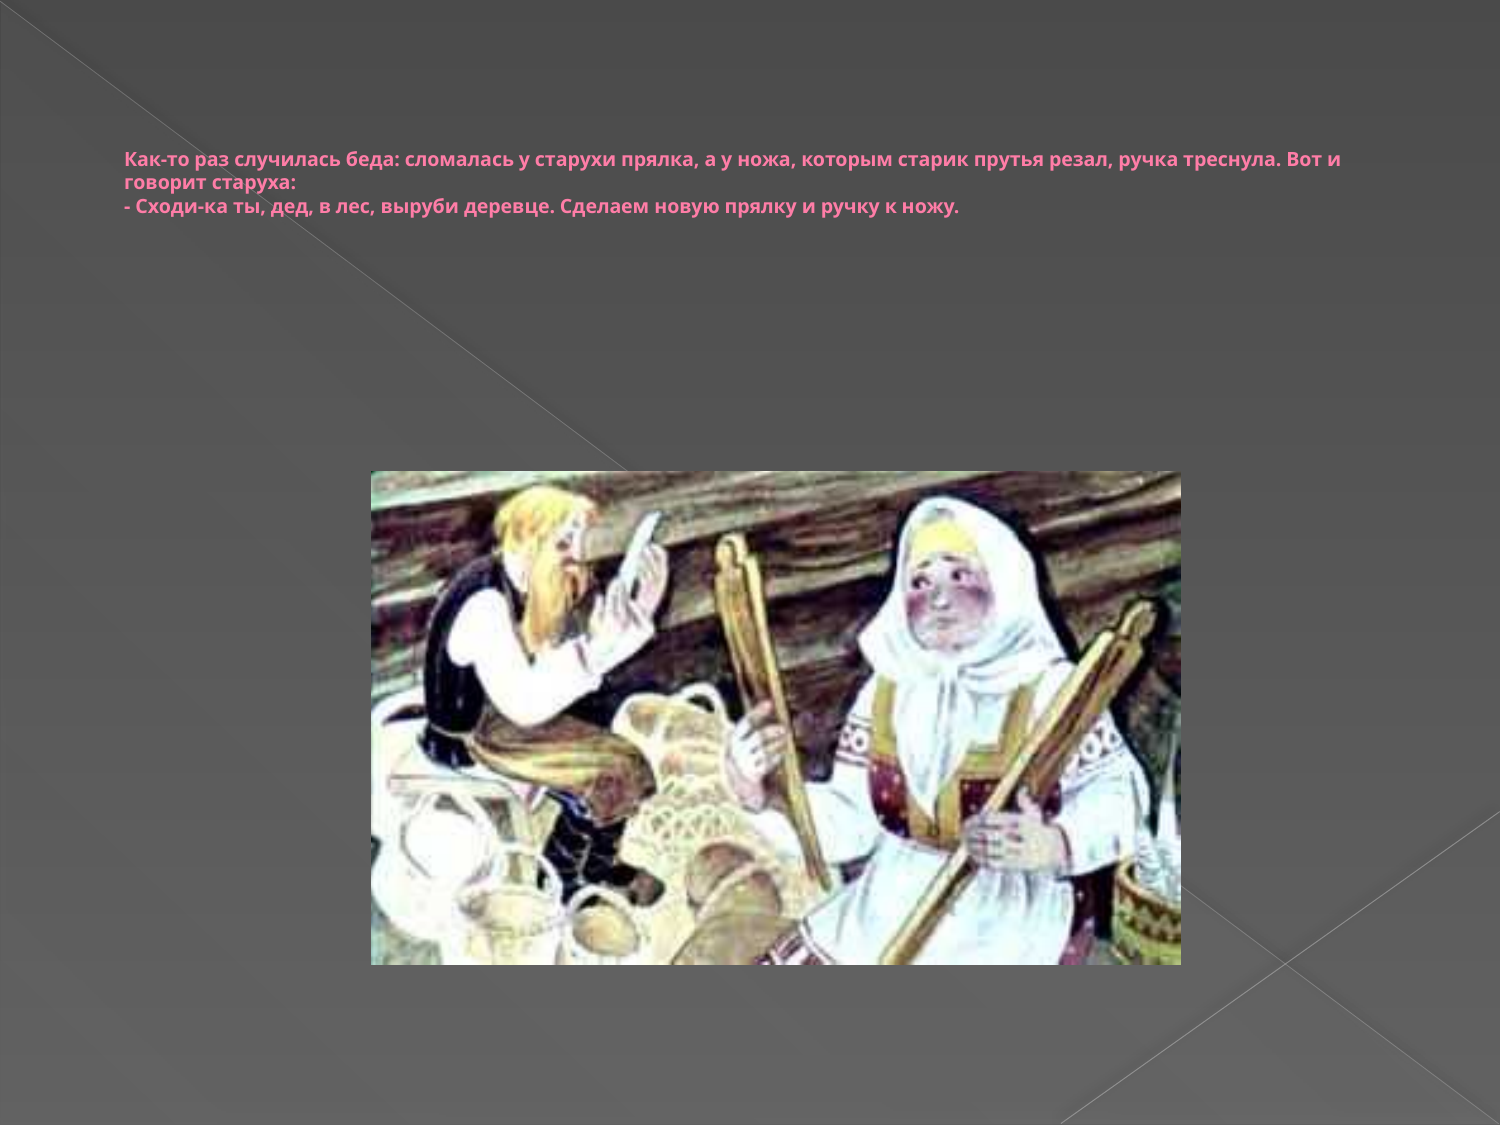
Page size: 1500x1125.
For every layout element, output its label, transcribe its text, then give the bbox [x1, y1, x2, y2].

picture [371, 470, 1182, 965]
title Как-то раз случилась беда: сломалась у старухи прялка, а у ножа, которым старик прутья резал, ручка треснула. Вот и говорит старуха: - Сходи-ка ты, дед, в лес, выруби деревце. Сделаем новую прялку и ручку к ножу. [75, 43, 1425, 274]
